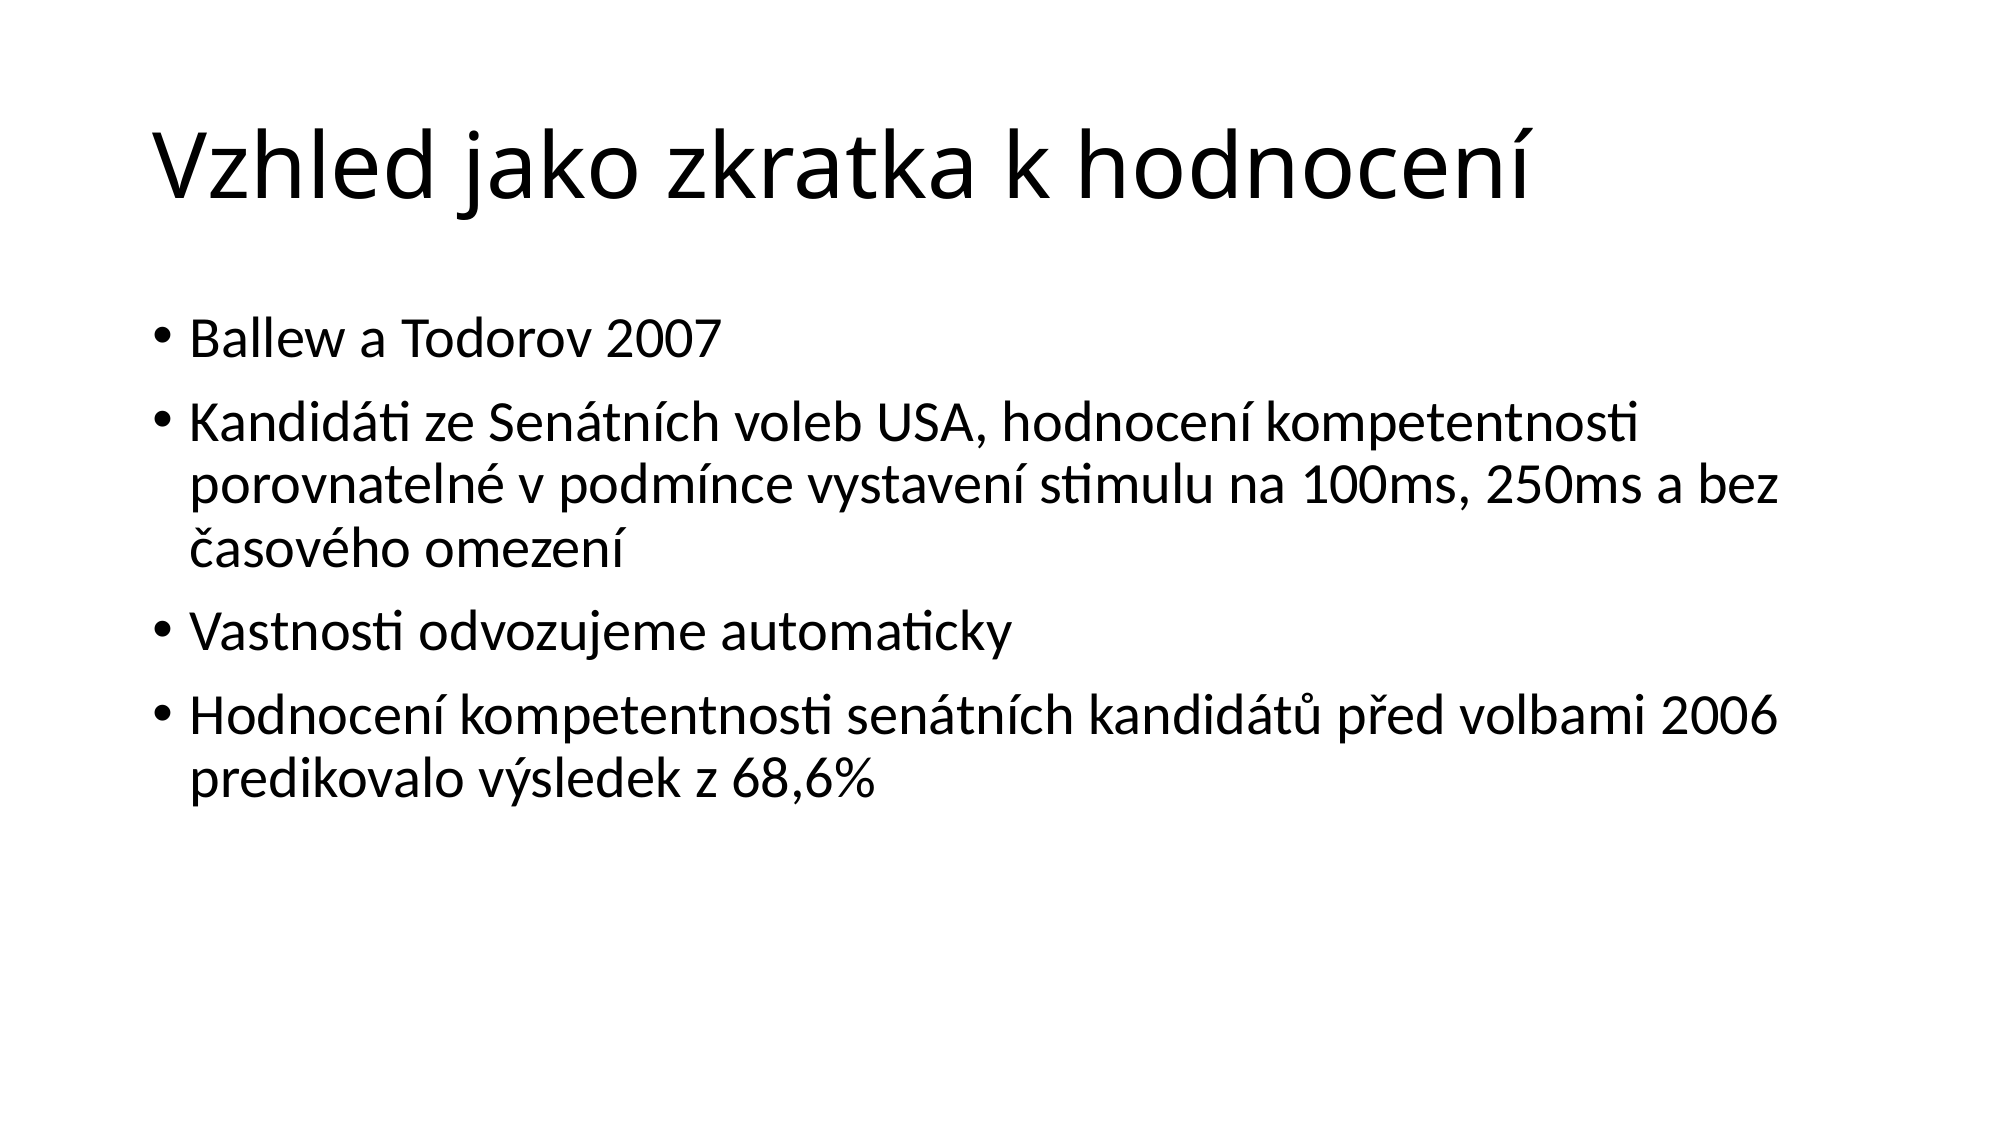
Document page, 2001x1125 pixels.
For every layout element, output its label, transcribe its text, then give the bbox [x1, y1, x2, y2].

list Ballew a Todorov 2007 Kandidáti ze Senátních voleb USA, hodnocení kompetentnosti porovnatelné v podmínce vystavení stimulu na 100ms, 250ms a bez časového omezení Vastnosti odvozujeme automaticky Hodnocení kompetentnosti senátních kandidátů před volbami 2006 predikovalo výsledek z 68,6% [137, 299, 1863, 1014]
title Vzhled jako zkratka k hodnocení [137, 59, 1863, 278]
